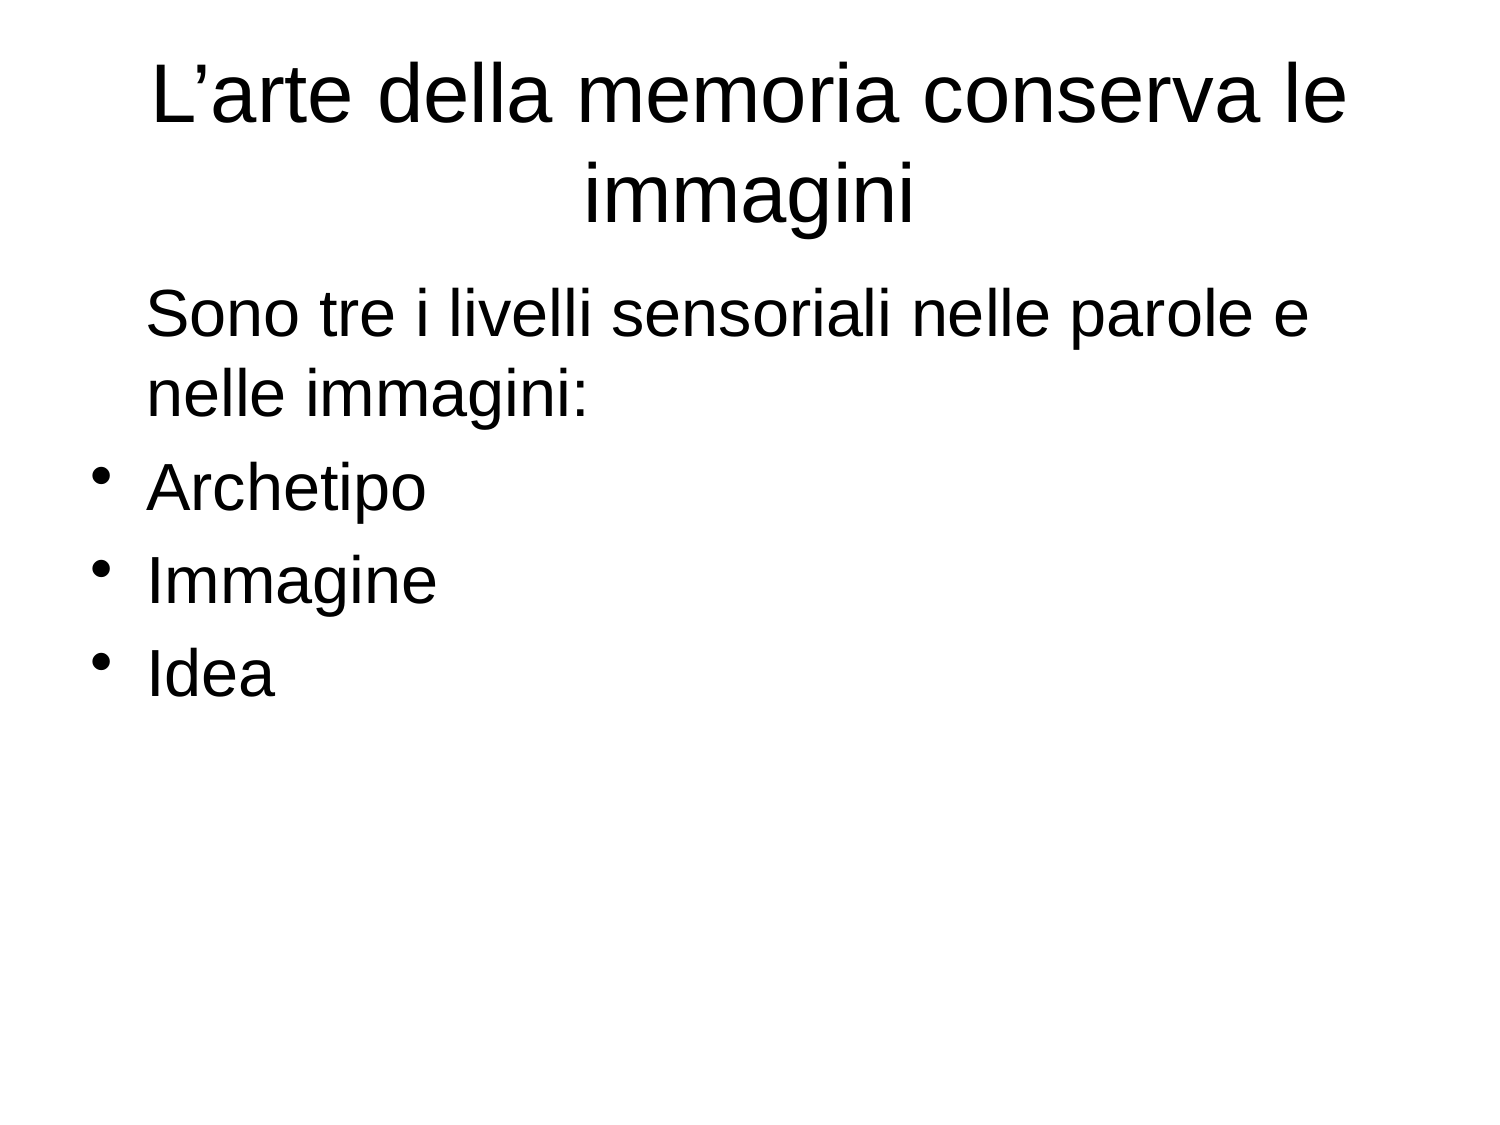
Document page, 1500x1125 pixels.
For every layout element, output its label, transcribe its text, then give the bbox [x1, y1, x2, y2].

title L’arte della memoria conserva le immagini [75, 45, 1425, 233]
list Sono tre i livelli sensoriali nelle parole e nelle immagini: Archetipo Immagine Idea [75, 262, 1425, 1005]
